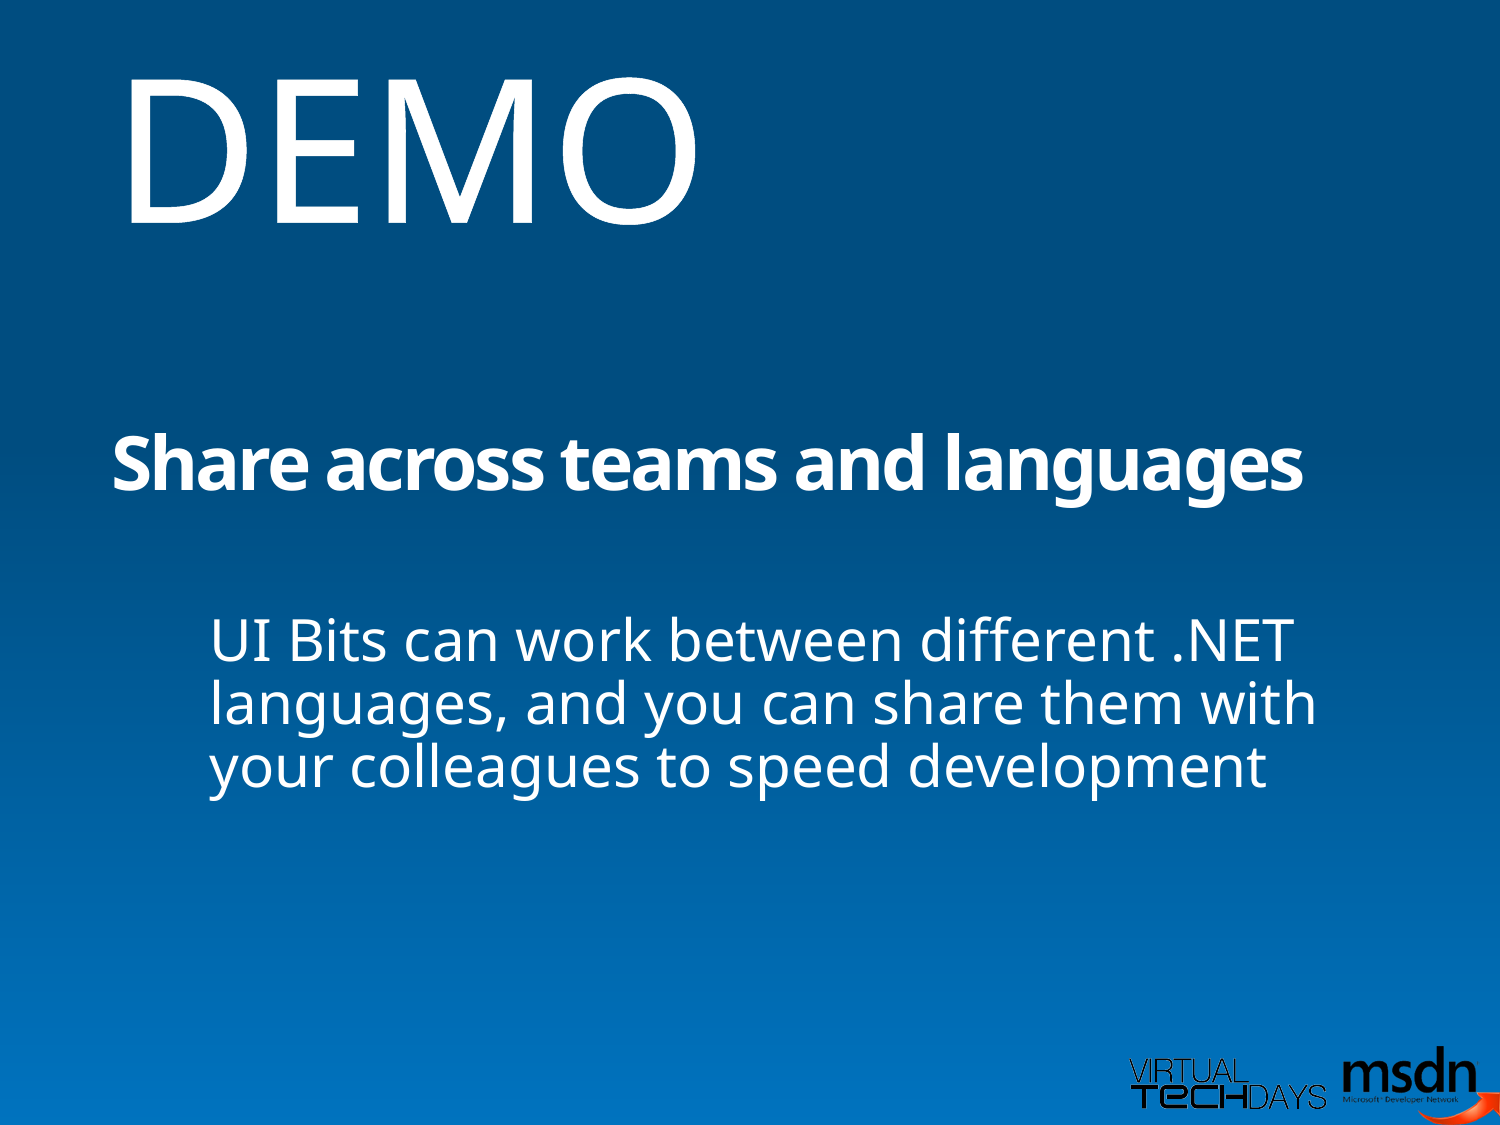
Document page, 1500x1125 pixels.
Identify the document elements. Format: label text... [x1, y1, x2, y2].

list DEMO [112, 50, 1374, 278]
title Share across teams and languages [111, 341, 1367, 592]
picture [1343, 1046, 1500, 1125]
subtitle UI Bits can work between different .NET languages, and you can share them with your colleagues to speed development [209, 611, 1365, 687]
picture [1125, 1049, 1327, 1119]
